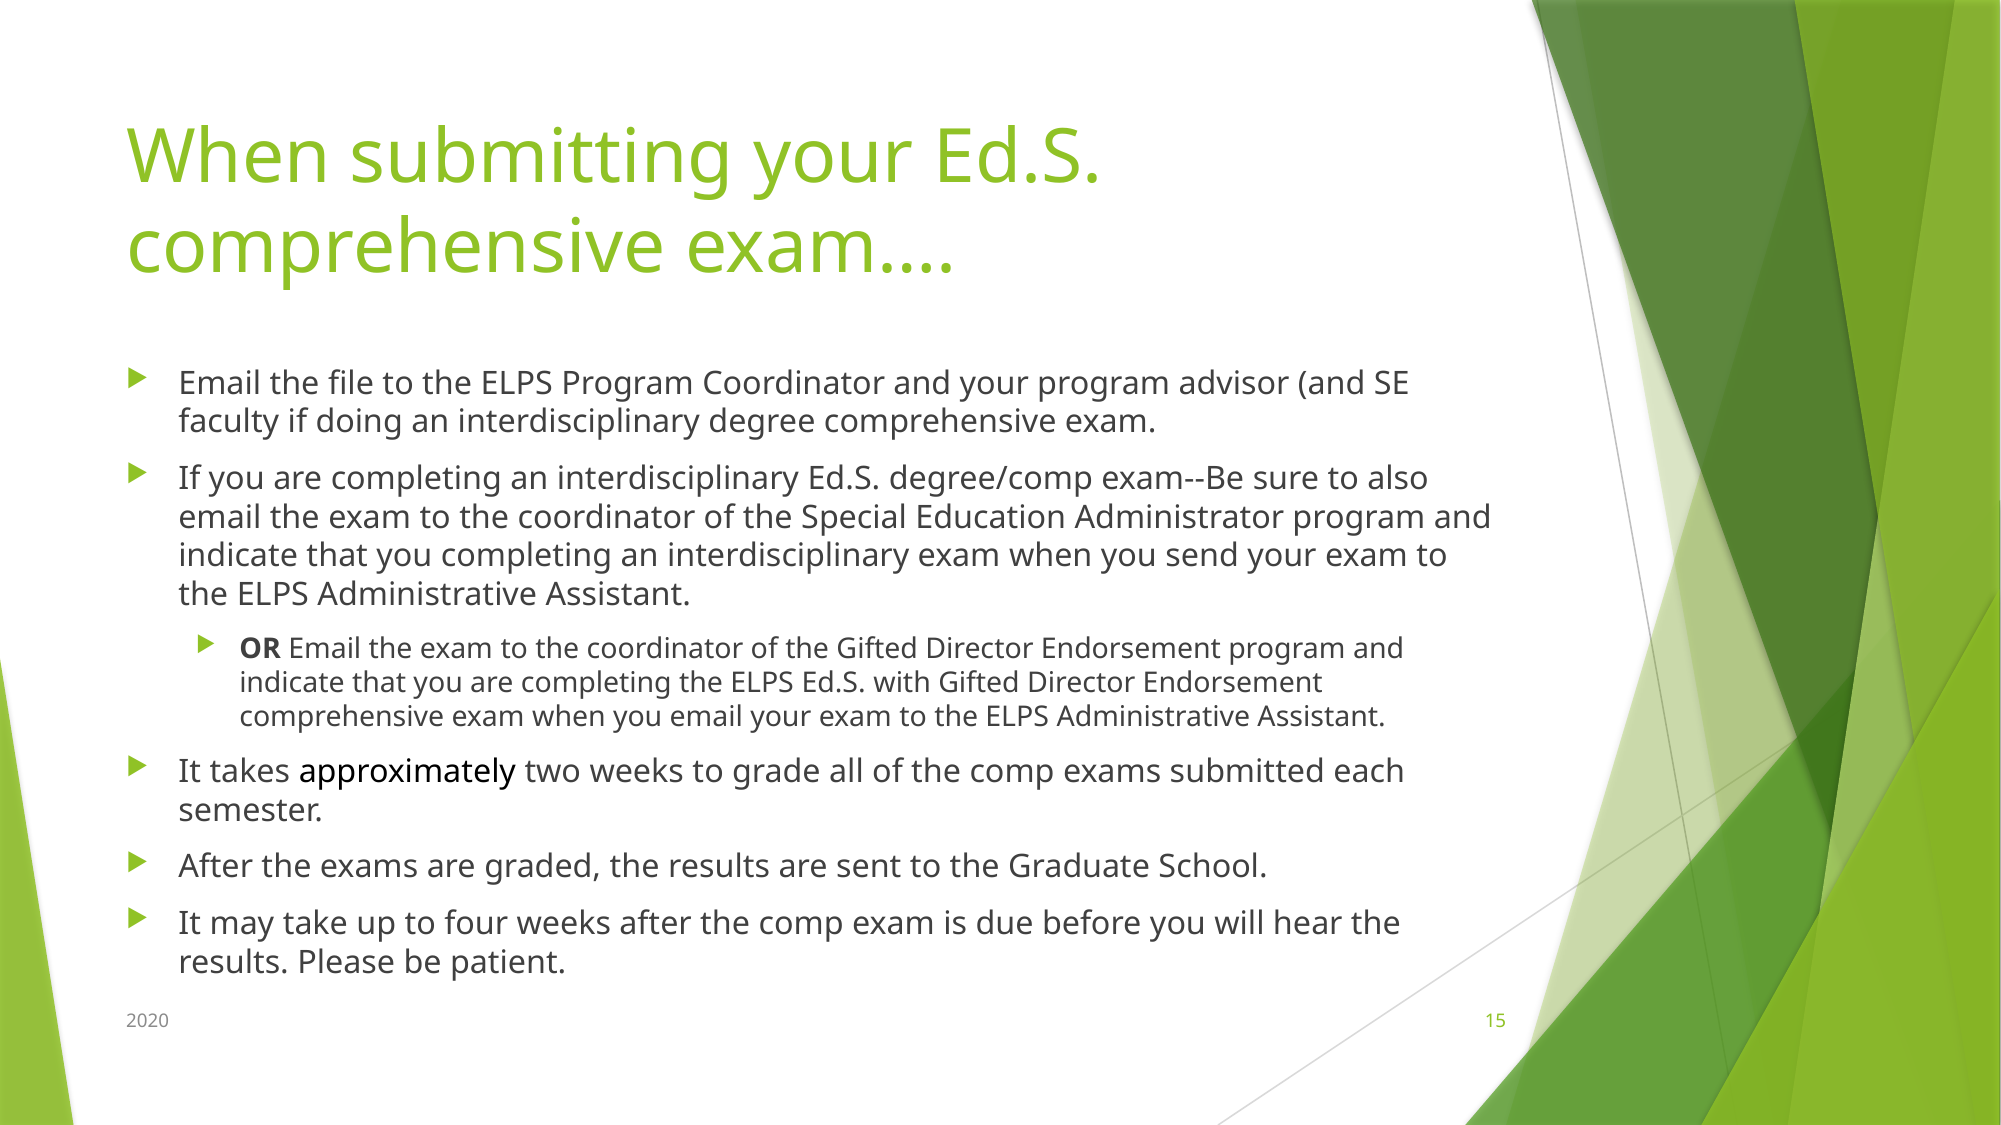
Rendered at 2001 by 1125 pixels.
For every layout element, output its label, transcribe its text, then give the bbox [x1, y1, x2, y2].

slide_number 15 [1409, 991, 1522, 1051]
title When submitting your Ed.S. comprehensive exam…. [111, 99, 1522, 317]
footer 2020 [111, 991, 1145, 1051]
list Email the file to the ELPS Program Coordinator and your program advisor (and SE faculty if doing an interdisciplinary degree comprehensive exam. If you are completing an interdisciplinary Ed.S. degree/comp exam--Be sure to also email the exam to the coordinator of the Special Education Administrator program and indicate that you completing an interdisciplinary exam when you send your exam to the ELPS Administrative Assistant. OR Email the exam to the coordinator of the Gifted Director Endorsement program and indicate that you are completing the ELPS Ed.S. with Gifted Director Endorsement comprehensive exam when you email your exam to the ELPS Administrative Assistant. It takes approximately two weeks to grade all of the comp exams submitted each semester. After the exams are graded, the results are sent to the Graduate School. It may take up to four weeks after the comp exam is due before you will hear the results. Please be patient. [111, 354, 1522, 992]
